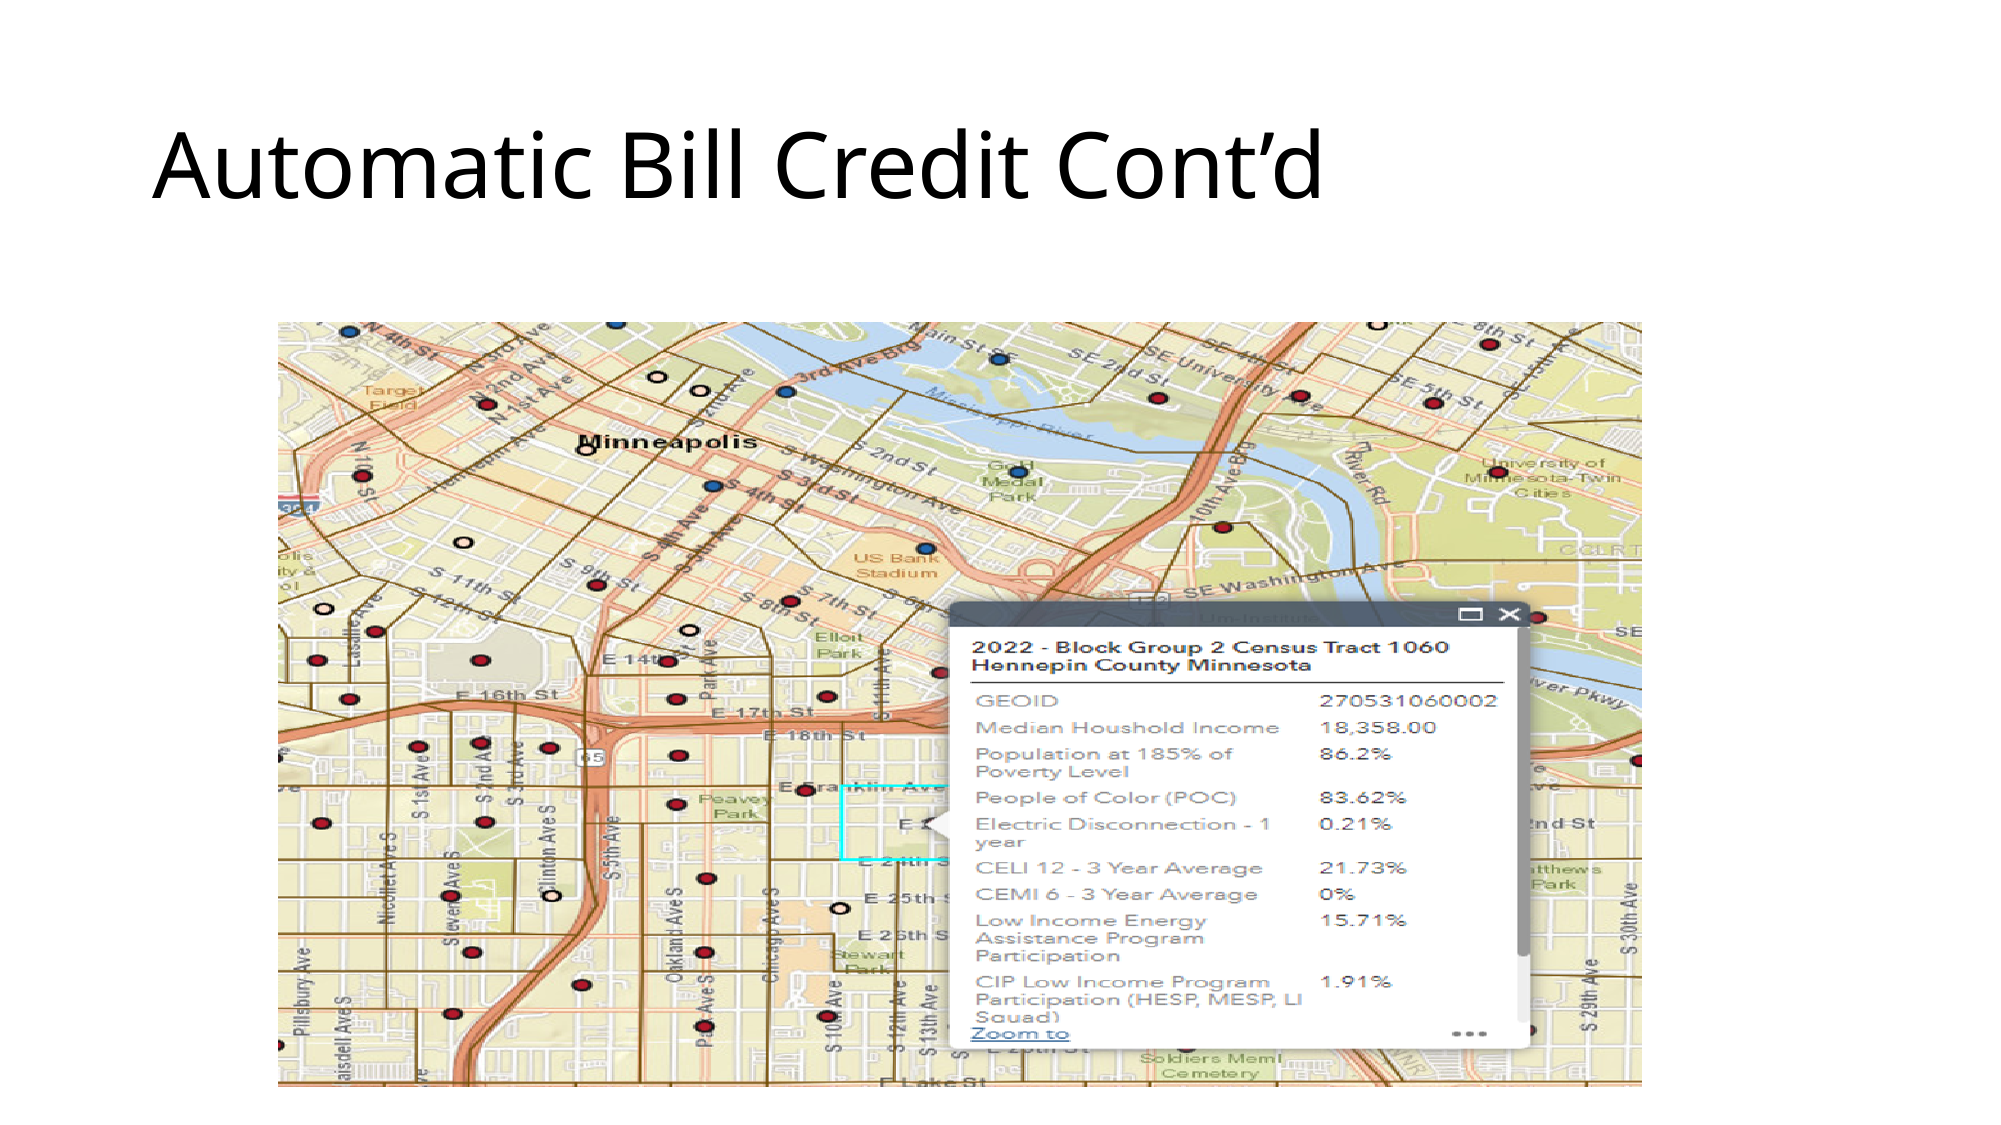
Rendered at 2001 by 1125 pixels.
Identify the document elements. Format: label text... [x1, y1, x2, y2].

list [266, 296, 1655, 1104]
title Automatic Bill Credit Cont’d [137, 59, 1863, 278]
